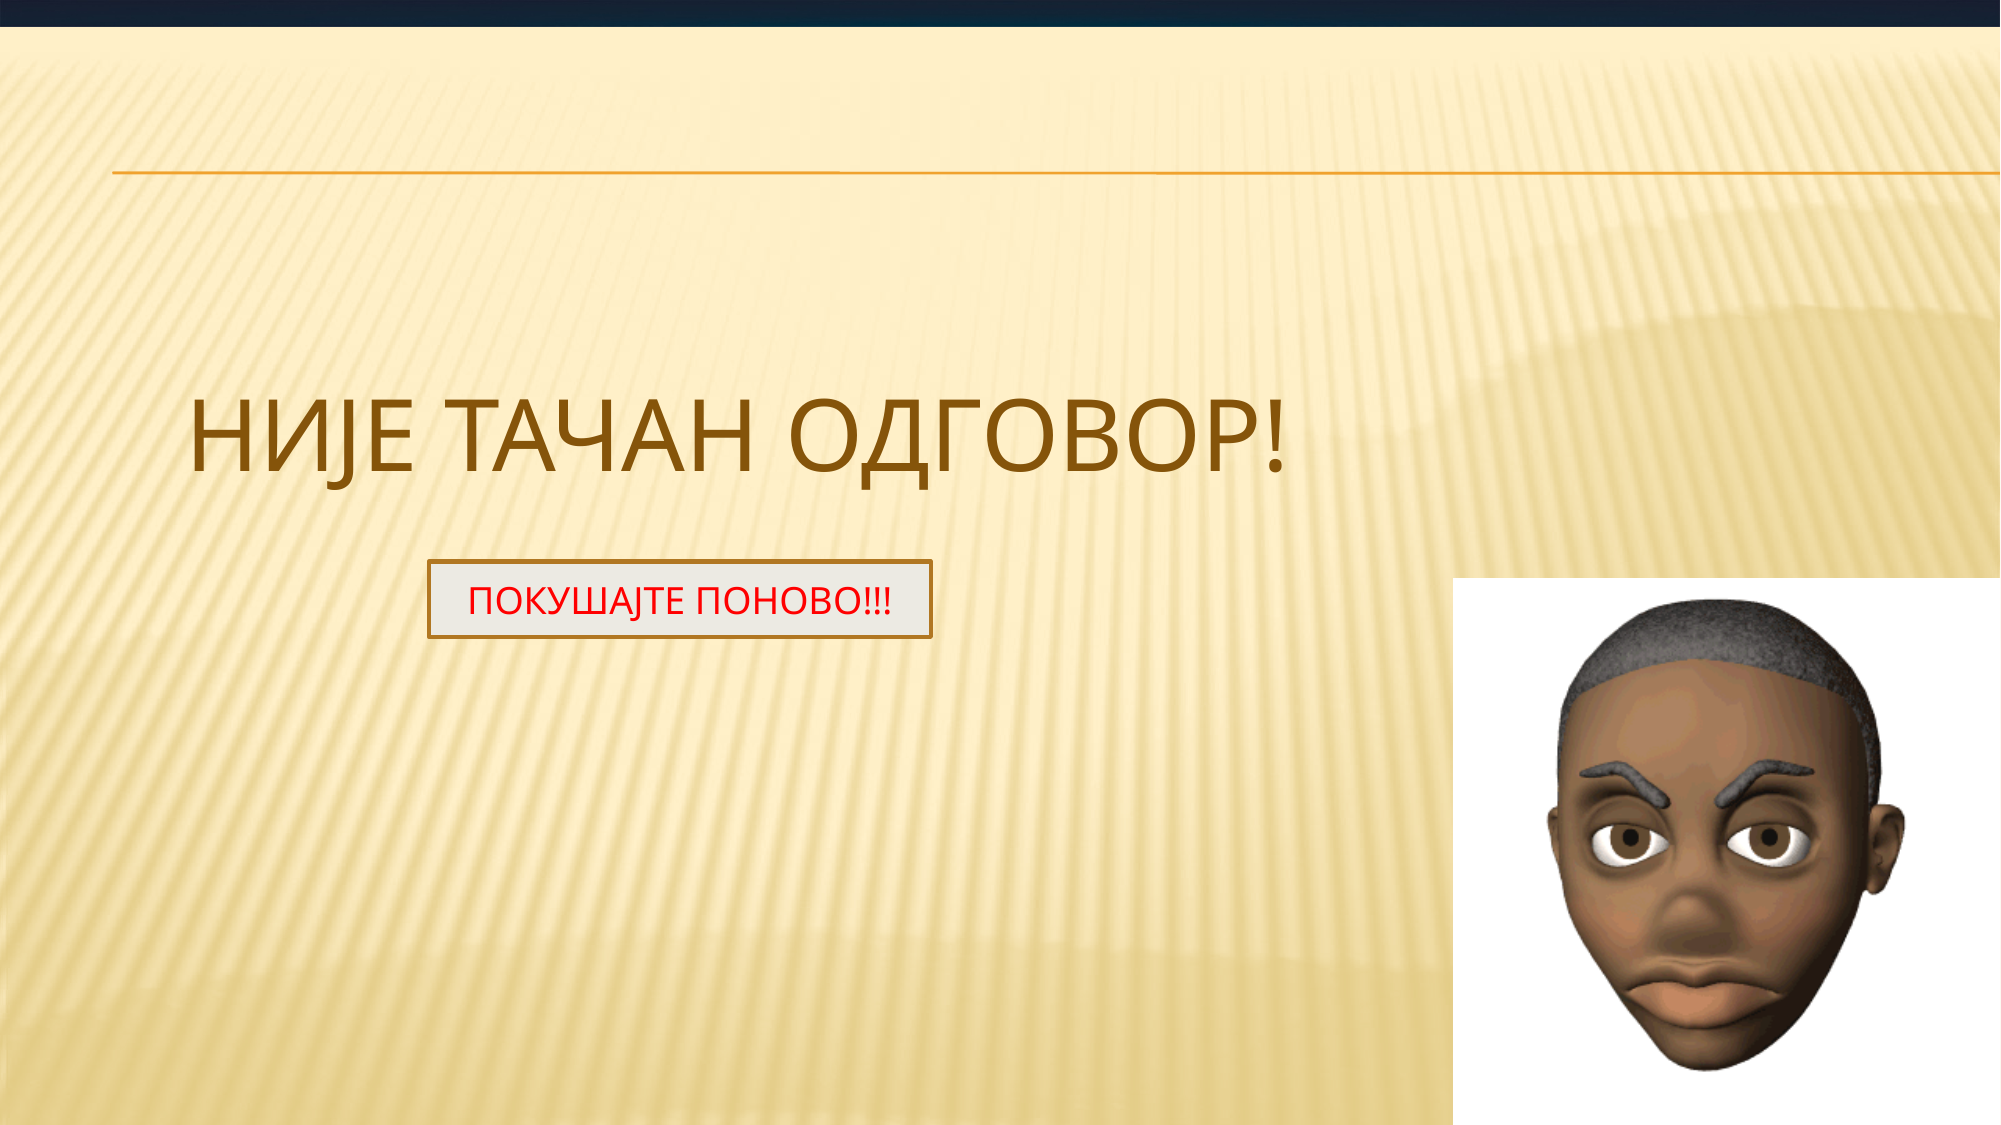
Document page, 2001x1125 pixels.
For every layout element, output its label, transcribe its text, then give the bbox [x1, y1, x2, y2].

picture [0, 0, 2000, 27]
picture [1452, 577, 2000, 1125]
title НИЈЕ ТАЧАН ОДГОВОР! [170, 337, 1896, 525]
text_box ПОКУШАЈТЕ ПОНОВО!!! [427, 559, 933, 639]
